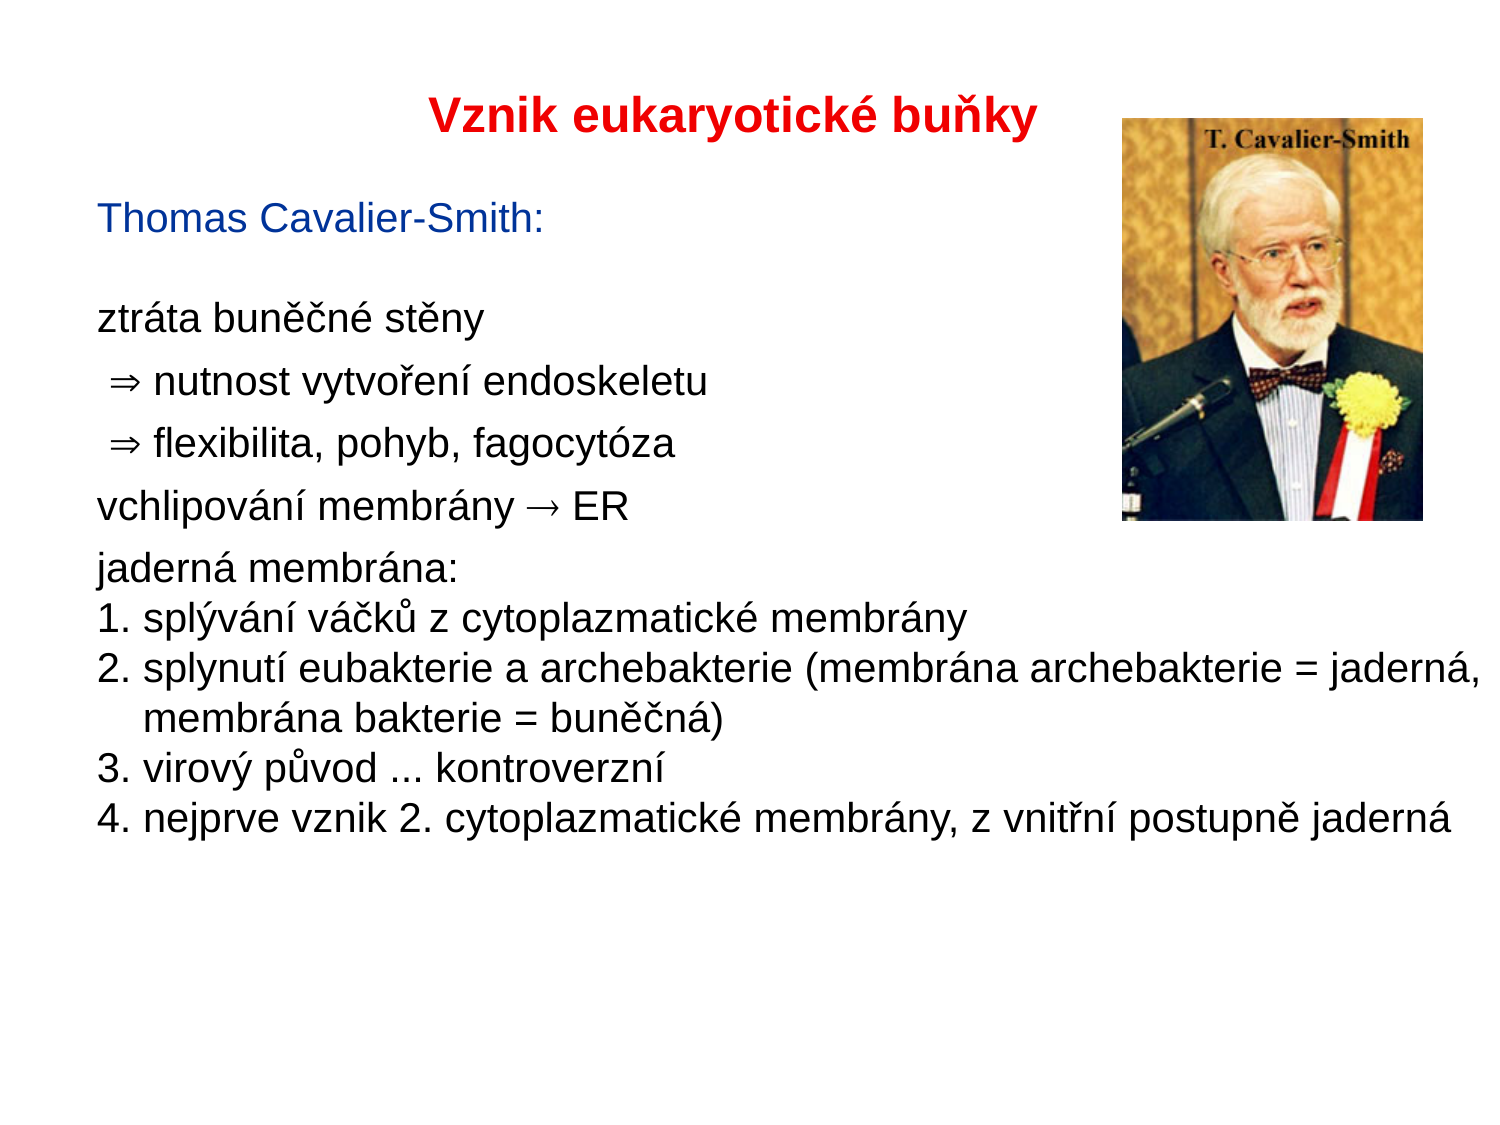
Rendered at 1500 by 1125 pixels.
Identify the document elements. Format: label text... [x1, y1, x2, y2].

text_box Thomas Cavalier-Smith: ztráta buněčné stěny  nutnost vytvoření endoskeletu  flexibilita, pohyb, fagocytóza vchlipování membrány  ER jaderná membrána: 1. splývání váčků z cytoplazmatické membrány 2. splynutí eubakterie a archebakterie (membrána archebakterie = jaderná, membrána bakterie = buněčná) 3. virový původ ... kontroverzní 4. nejprve vznik 2. cytoplazmatické membrány, z vnitřní postupně jaderná [82, 183, 1498, 849]
picture [1122, 118, 1423, 521]
text_box Vznik eukaryotické buňky [413, 74, 1054, 150]
